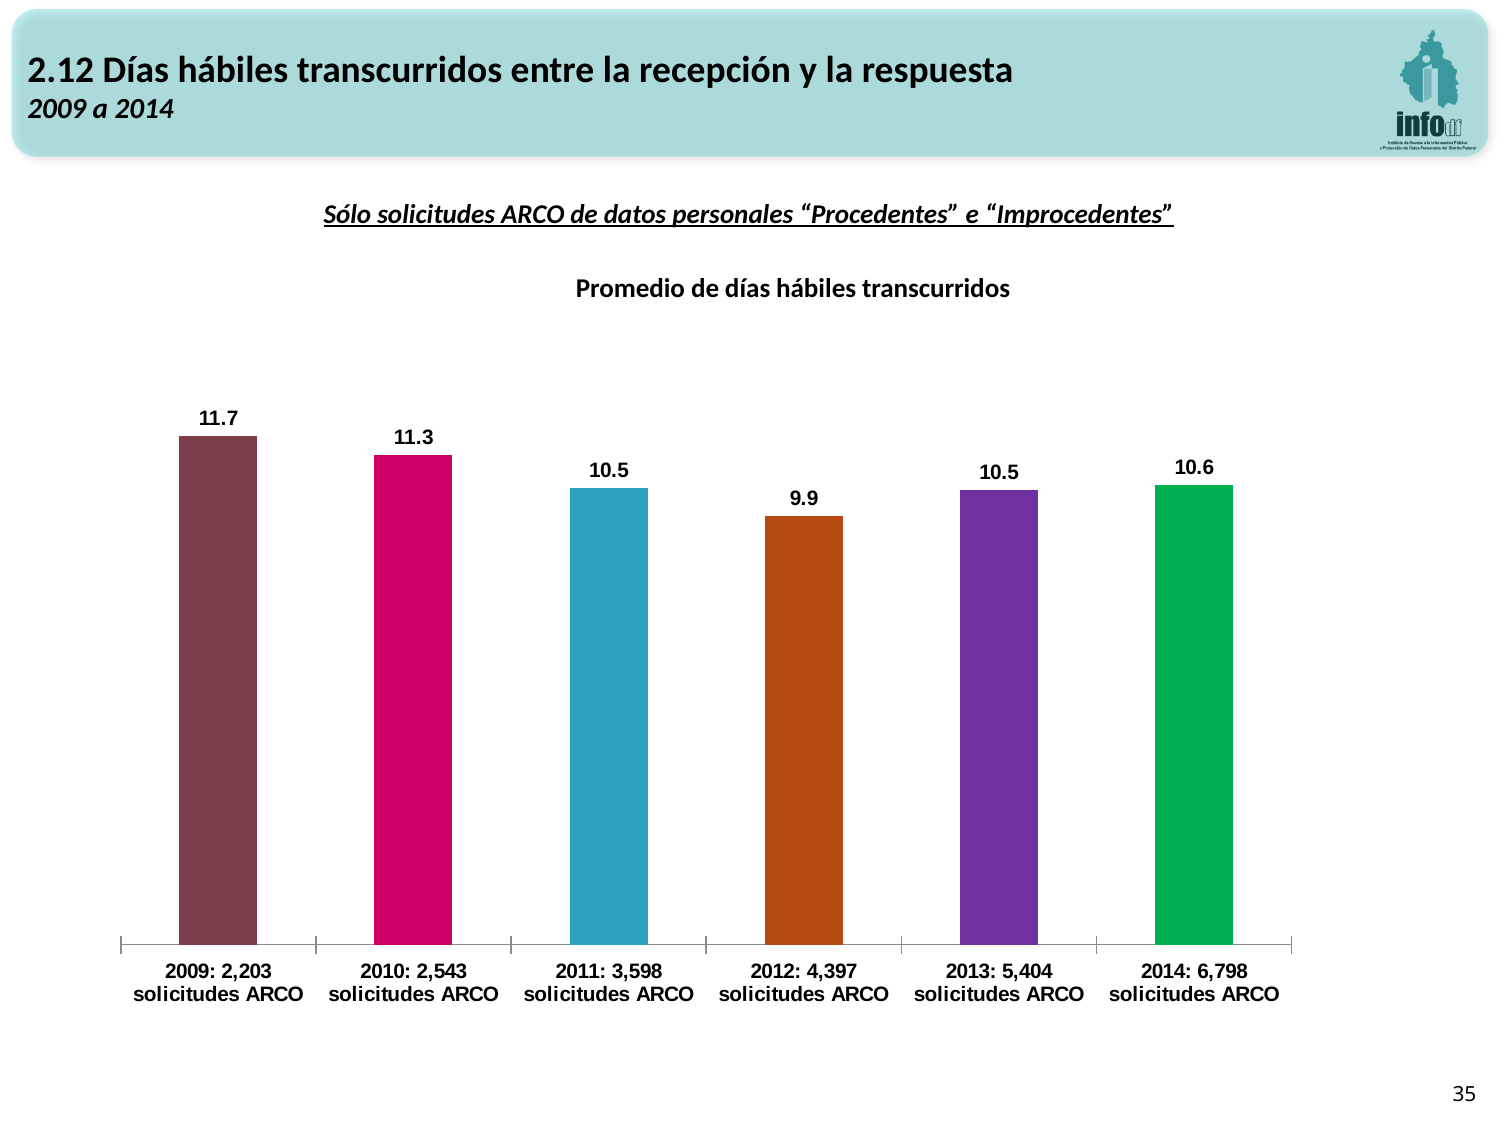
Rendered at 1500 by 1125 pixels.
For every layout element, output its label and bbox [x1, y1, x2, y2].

picture [1389, 28, 1480, 150]
text_box [12, 13, 1389, 156]
slide_number [1430, 1056, 1491, 1117]
text_box [513, 263, 1073, 311]
chart [116, 339, 1383, 1020]
text_box [228, 188, 1270, 237]
